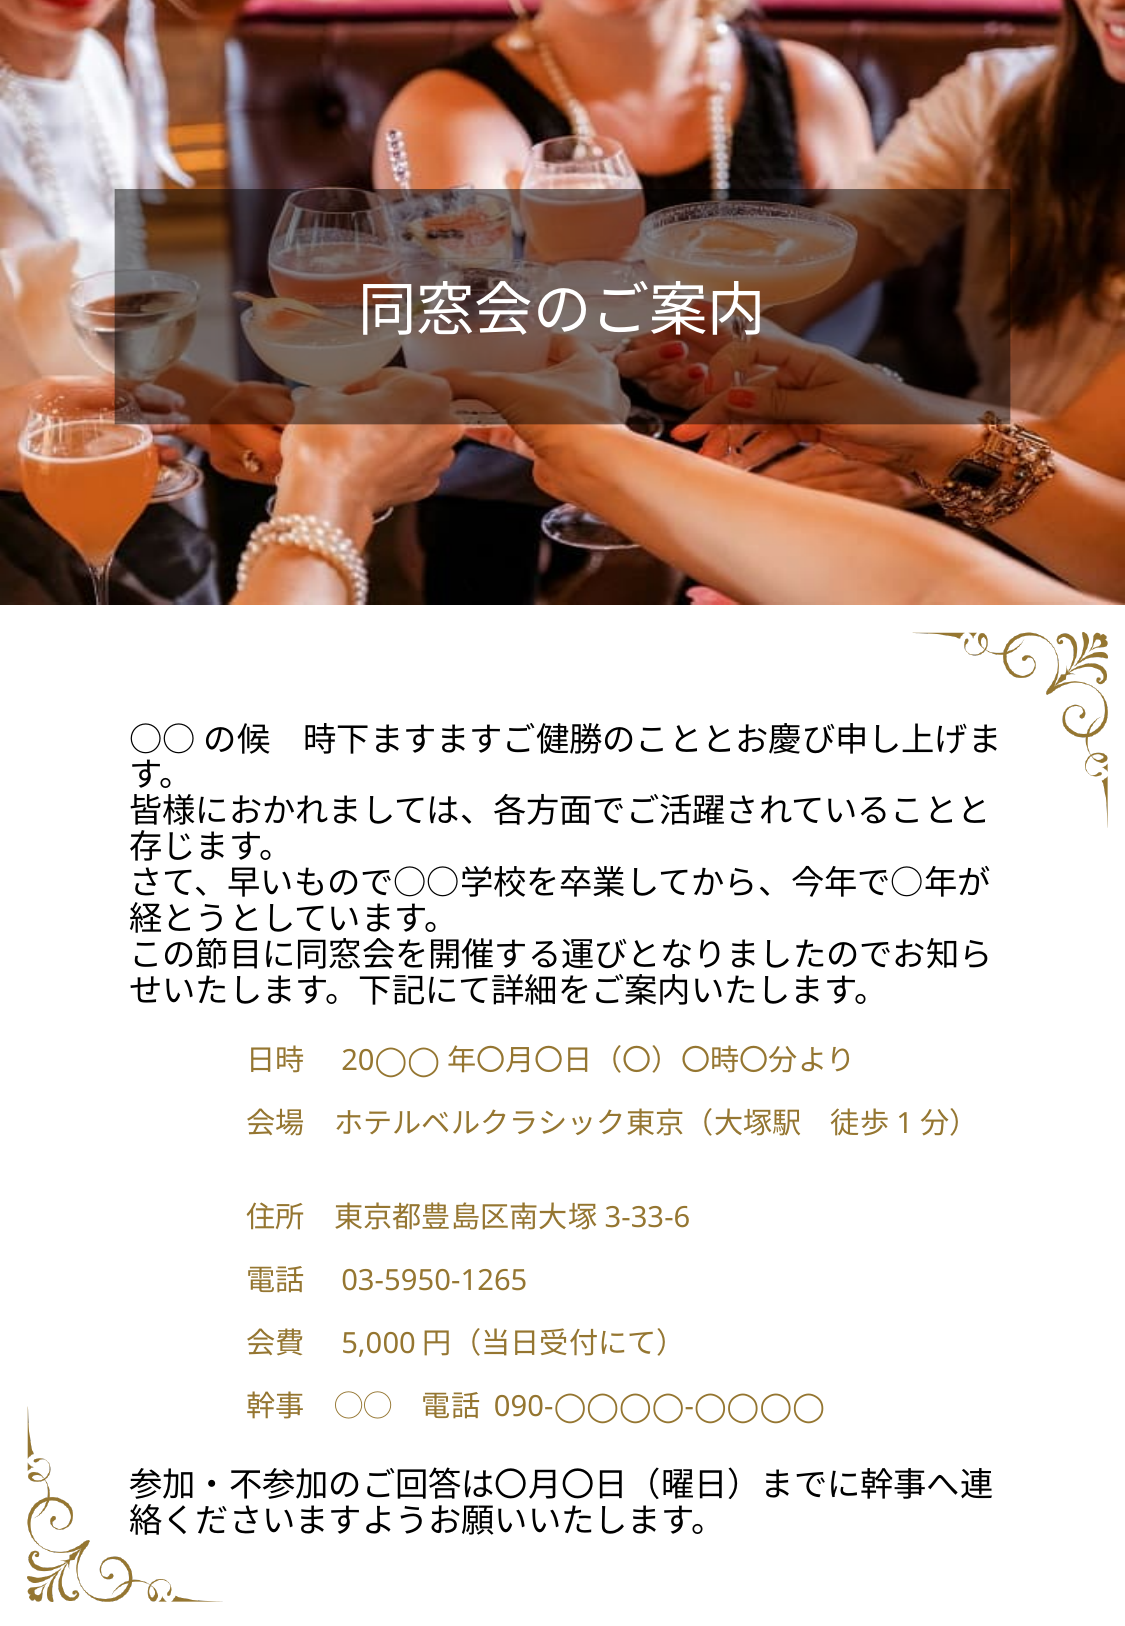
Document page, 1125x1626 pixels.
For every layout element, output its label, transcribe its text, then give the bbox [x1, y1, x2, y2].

picture [0, 0, 1125, 606]
text_box ○○の候 時下ますますご健勝のこととお慶び申し上げます。 皆様におかれましては、各方面でご活躍されていることと存じます。 さて、早いもので○○学校を卒業してから、今年で○年が経とうとしています。 この節目に同窓会を開催する運びとなりましたのでお知らせいたします。下記にて詳細をご案内いたします。 日時 20◯◯年〇月〇日（〇）〇時〇分より 会場 ホテルベルクラシック東京（大塚駅 徒歩1分） 住所 東京都豊島区南大塚3-33-6 電話 03-5950-1265 会費 5,000円（当日受付にて） 幹事 ◯◯ 電話 090-◯◯◯◯-◯◯◯◯ 参加・不参加のご回答は〇月〇日（曜日）までに幹事へ連絡くださいますようお願いいたします。 [114, 714, 1036, 1513]
picture [912, 631, 1109, 829]
picture [26, 1405, 224, 1603]
